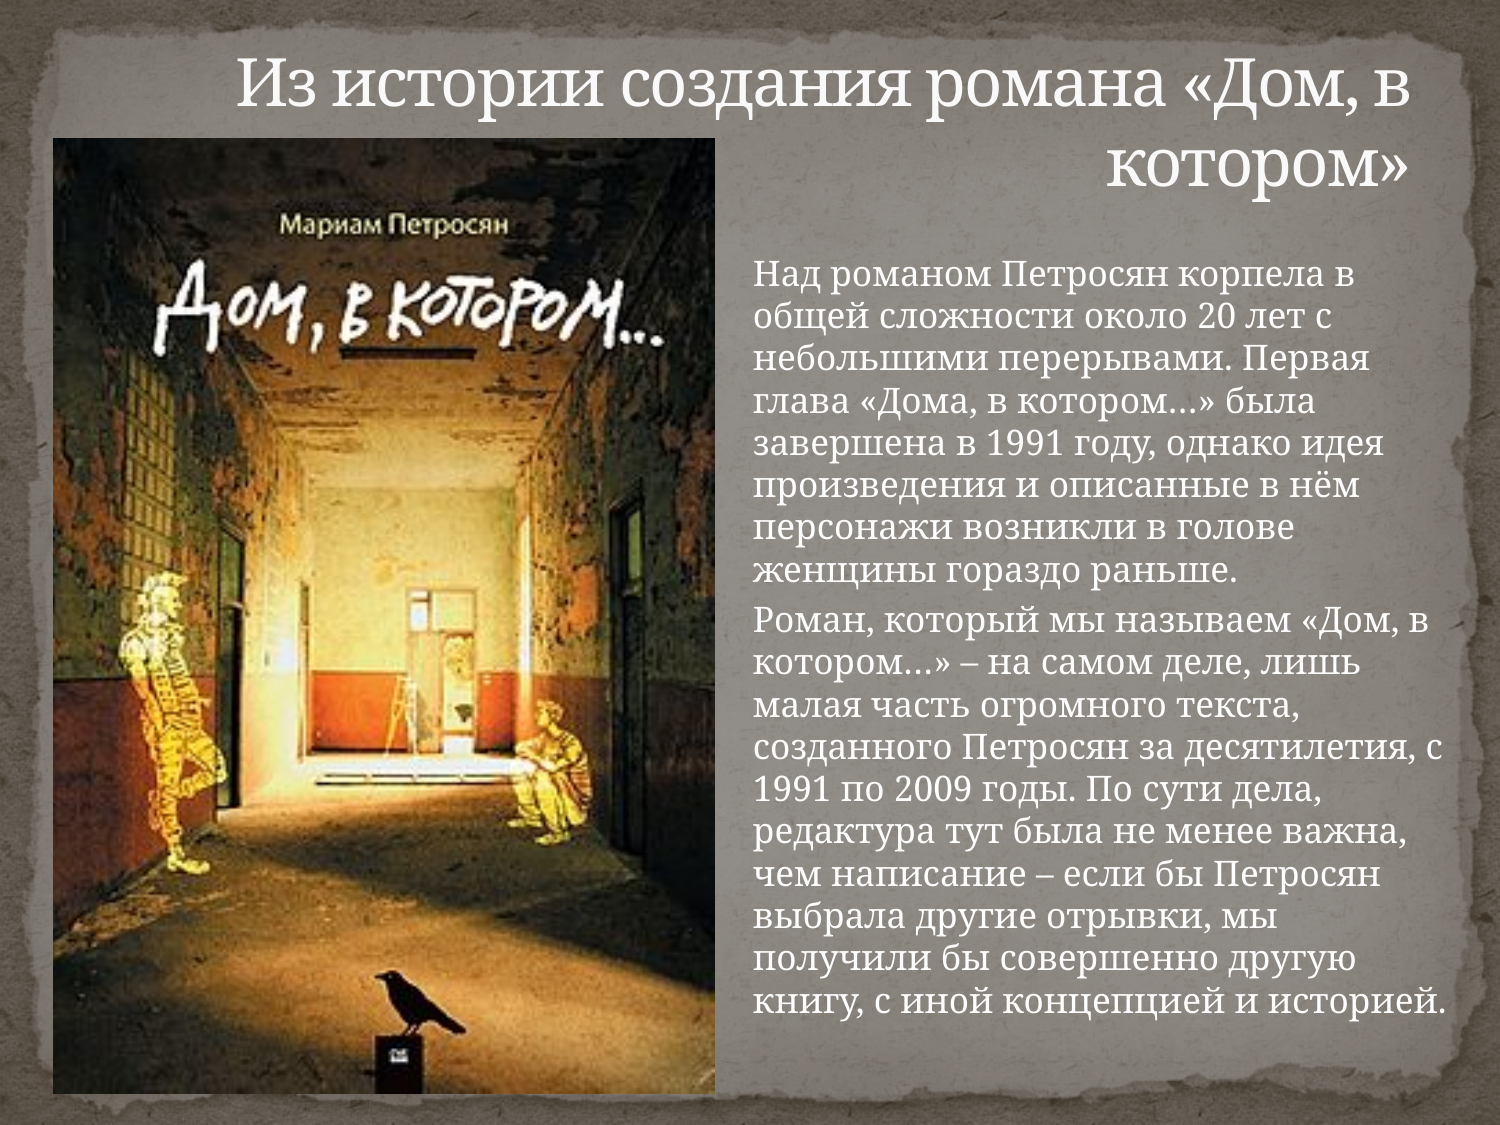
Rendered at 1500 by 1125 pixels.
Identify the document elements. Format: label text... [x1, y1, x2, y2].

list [56, 141, 712, 1093]
list Над романом Петросян корпела в общей сложности около 20 лет с небольшими перерывами. Первая глава «Дома, в котором…» была завершена в 1991 году, однако идея произведения и описанные в нём персонажи возникли в голове женщины гораздо раньше. Роман, который мы называем «Дом, в котором…» – на самом деле, лишь малая часть огромного текста, созданного Петросян за десятилетия, с 1991 по 2009 годы. По сути дела, редактура тут была не менее важна, чем написание – если бы Петросян выбрала другие отрывки, мы получили бы совершенно другую книгу, с иной концепцией и историей. [738, 243, 1464, 1071]
title Из истории создания романа «Дом, в котором» [76, 7, 1427, 208]
